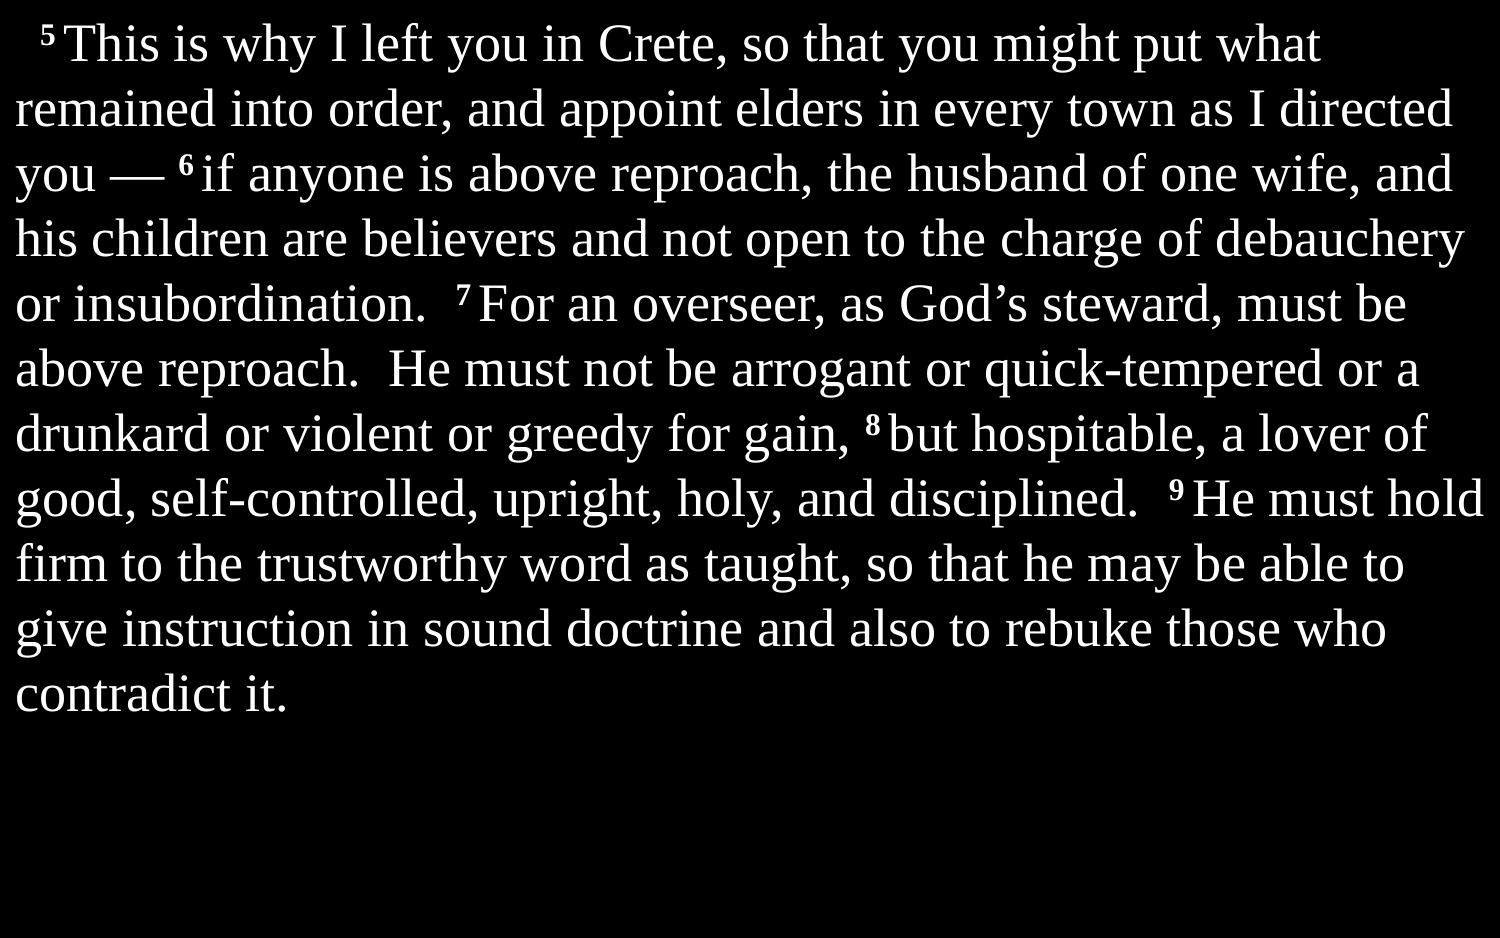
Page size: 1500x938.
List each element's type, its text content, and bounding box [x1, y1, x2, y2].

text_box 5 This is why I left you in Crete, so that you might put what remained into order, and appoint elders in every town as I directed you — 6 if anyone is above reproach, the husband of one wife, and his children are believers and not open to the charge of debauchery or insubordination. 7 For an overseer, as God’s steward, must be above reproach. He must not be arrogant or quick-tempered or a drunkard or violent or greedy for gain, 8 but hospitable, a lover of good, self-controlled, upright, holy, and disciplined. 9 He must hold firm to the trustworthy word as taught, so that he may be able to give instruction in sound doctrine and also to rebuke those who contradict it. [0, 0, 1500, 730]
